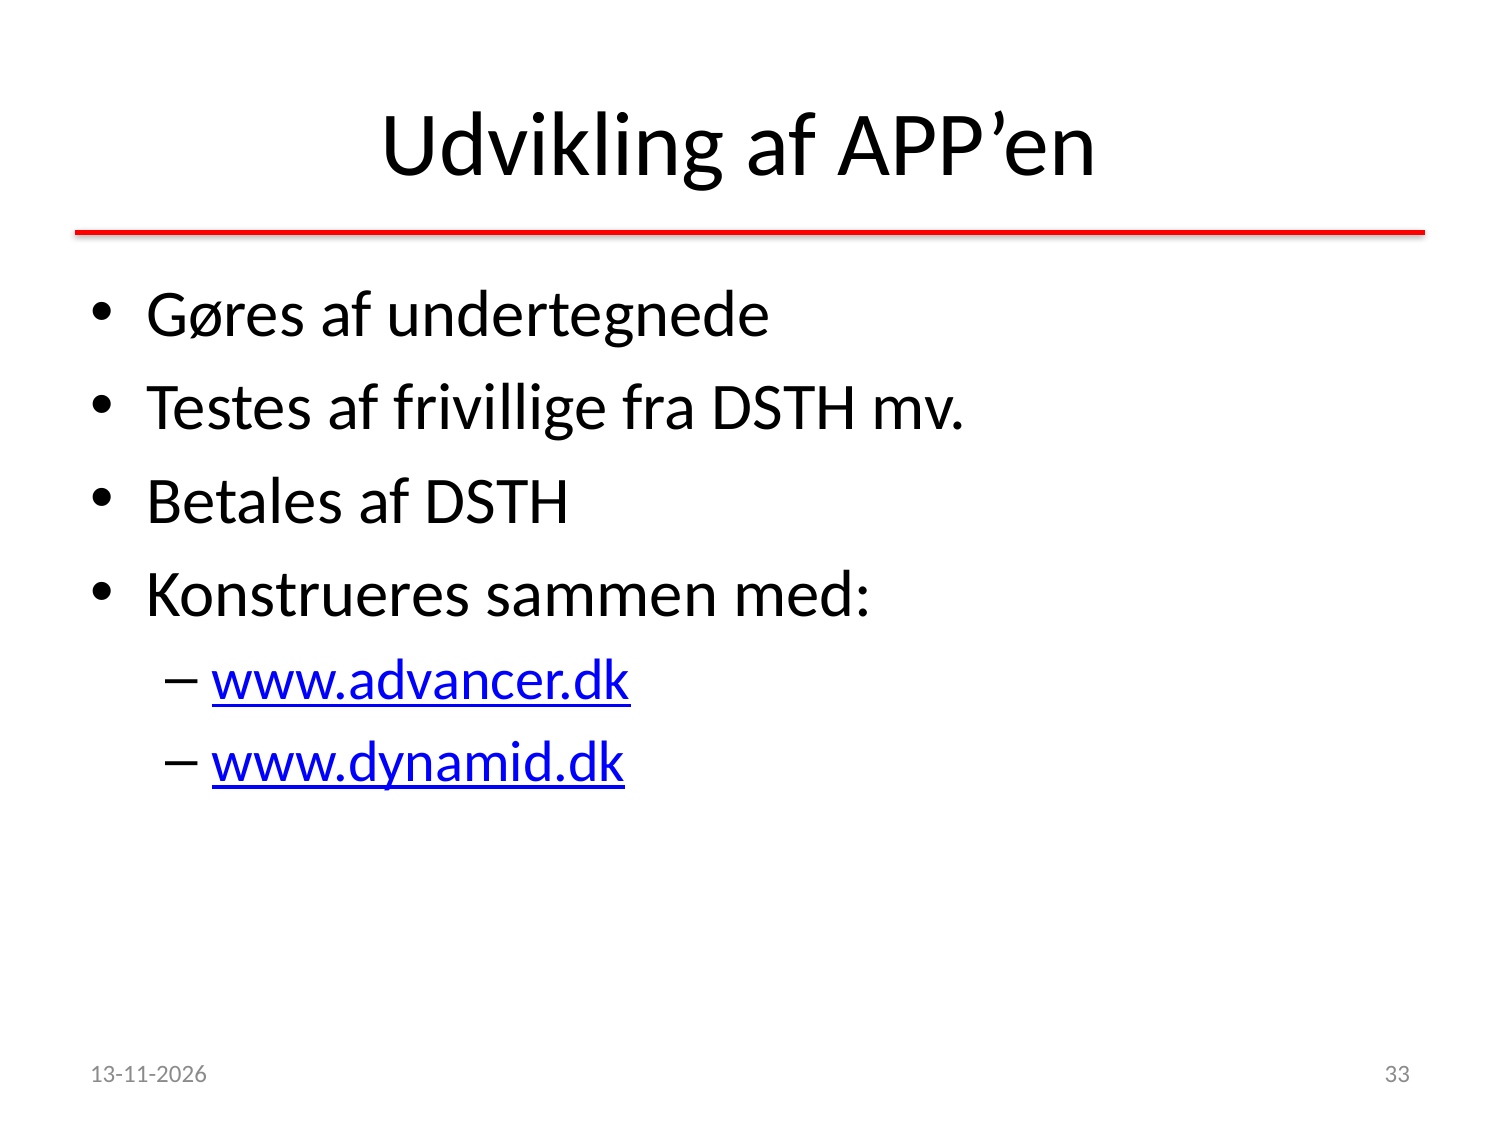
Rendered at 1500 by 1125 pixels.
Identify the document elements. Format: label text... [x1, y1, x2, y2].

title Udvikling af APP’en [75, 45, 1425, 233]
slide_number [75, 1042, 425, 1103]
slide_number 33 [1074, 1042, 1425, 1103]
list Gøres af undertegnede Testes af frivillige fra DSTH mv. Betales af DSTH Konstrueres sammen med: www.advancer.dk www.dynamid.dk [75, 262, 1425, 1005]
